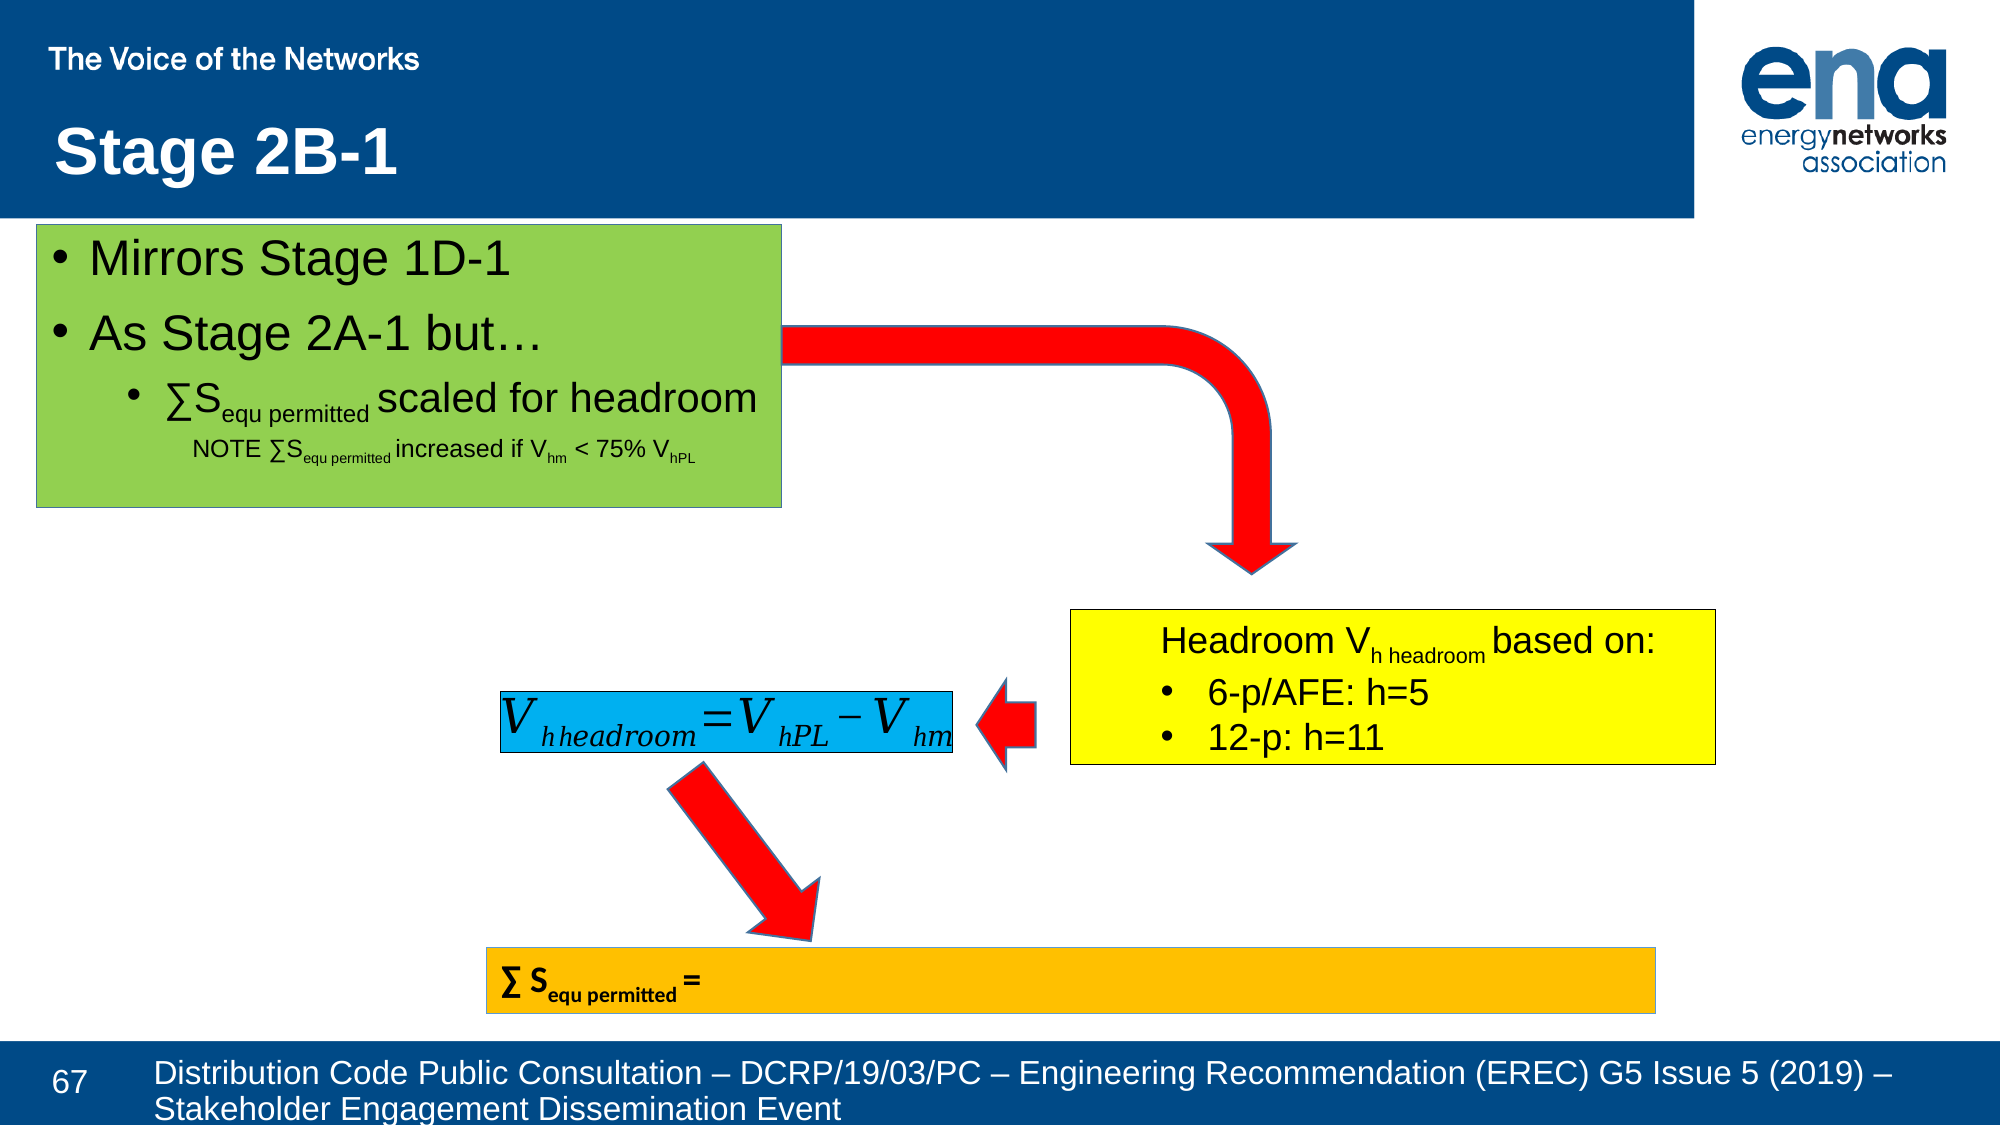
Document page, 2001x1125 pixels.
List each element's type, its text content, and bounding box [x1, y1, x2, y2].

picture [0, 0, 2000, 218]
text_box Mirrors Stage 1D-1 As Stage 2A-1 but… ∑Sequ permitted scaled for headroom NOTE ∑Sequ permitted increased if Vhm < 75% VhPL [36, 224, 782, 508]
text_box Headroom Vh headroom based on: 6-p/AFE: h=5 12-p: h=11 [1070, 609, 1716, 765]
slide_number 67 [36, 1052, 139, 1113]
text_box [780, 325, 1299, 576]
text_box Distribution Code Public Consultation – DCRP/19/03/PC – Engineering Recommendation (EREC) G5 Issue 5 (2019) – Stakeholder Engagement Dissemination Event [138, 1048, 1945, 1113]
picture [0, 1042, 2000, 1125]
text_box [975, 676, 1037, 774]
text_box [666, 760, 821, 943]
text_box Stage 2B-1 [39, 100, 1716, 196]
